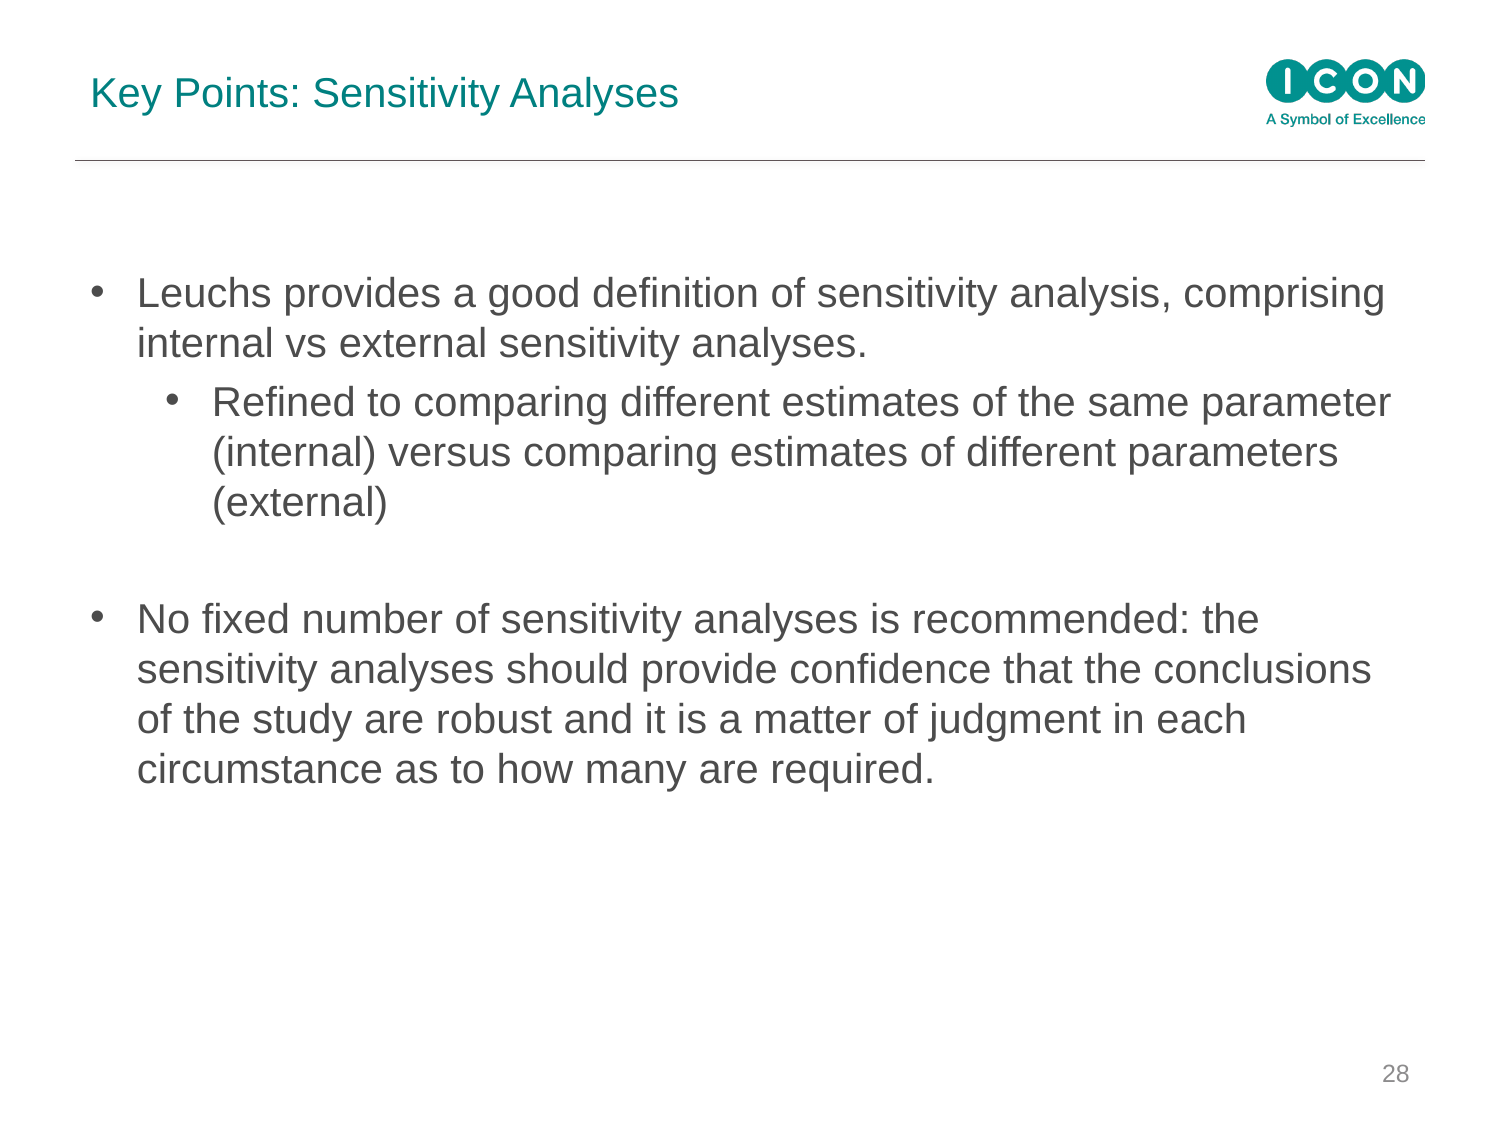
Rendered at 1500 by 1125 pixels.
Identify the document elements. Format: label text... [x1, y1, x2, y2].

list Leuchs provides a good definition of sensitivity analysis, comprising internal vs external sensitivity analyses. Refined to comparing different estimates of the same parameter (internal) versus comparing estimates of different parameters (external) No fixed number of sensitivity analyses is recommended: the sensitivity analyses should provide confidence that the conclusions of the study are robust and it is a matter of judgment in each circumstance as to how many are required. [75, 200, 1425, 1075]
title Key Points: Sensitivity Analyses [75, 45, 1249, 136]
slide_number 28 [1074, 1042, 1425, 1103]
